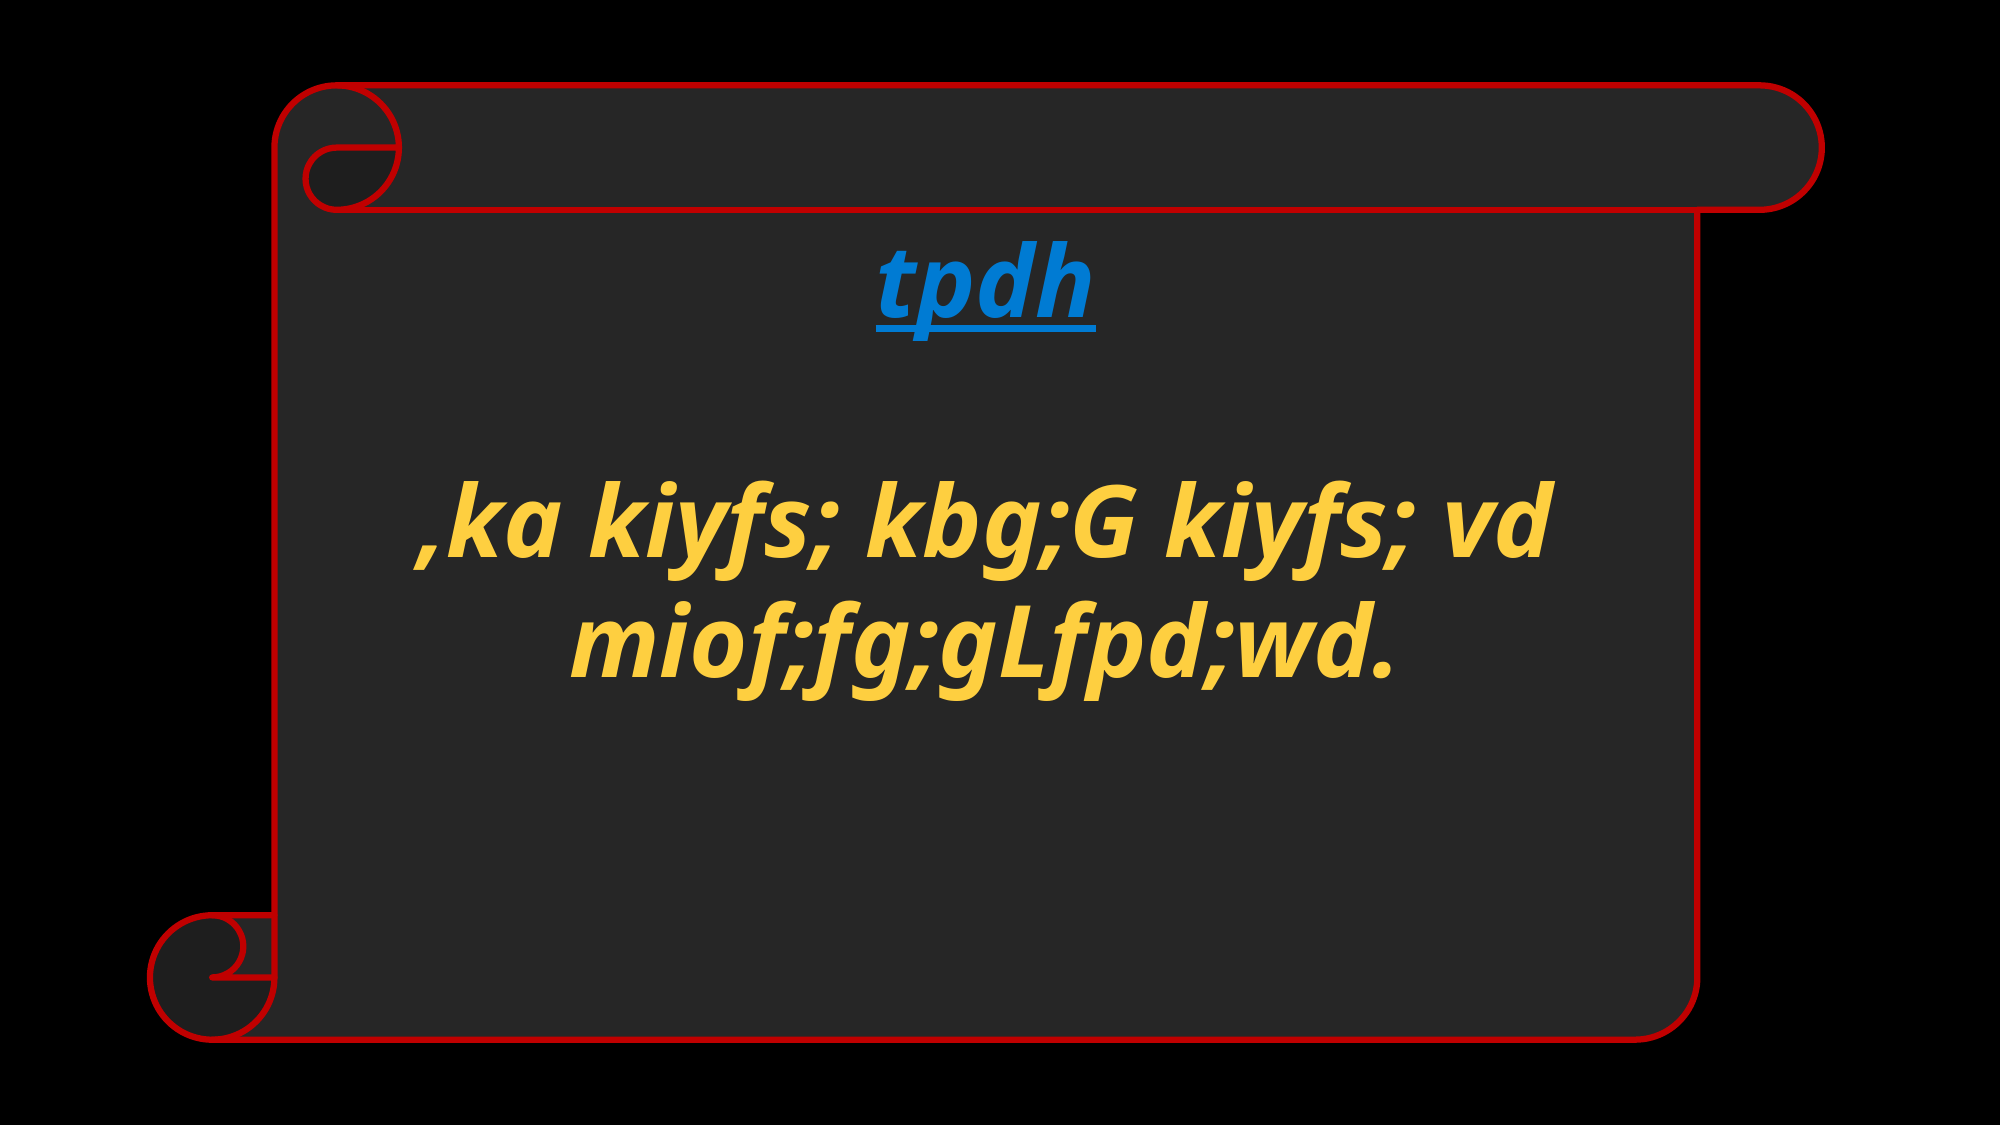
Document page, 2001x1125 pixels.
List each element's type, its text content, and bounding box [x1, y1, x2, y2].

text_box tpdh ,ka kiyfs; kbg;G kiyfs; vd miof;fg;gLfpd;wd. [148, 84, 1824, 1042]
